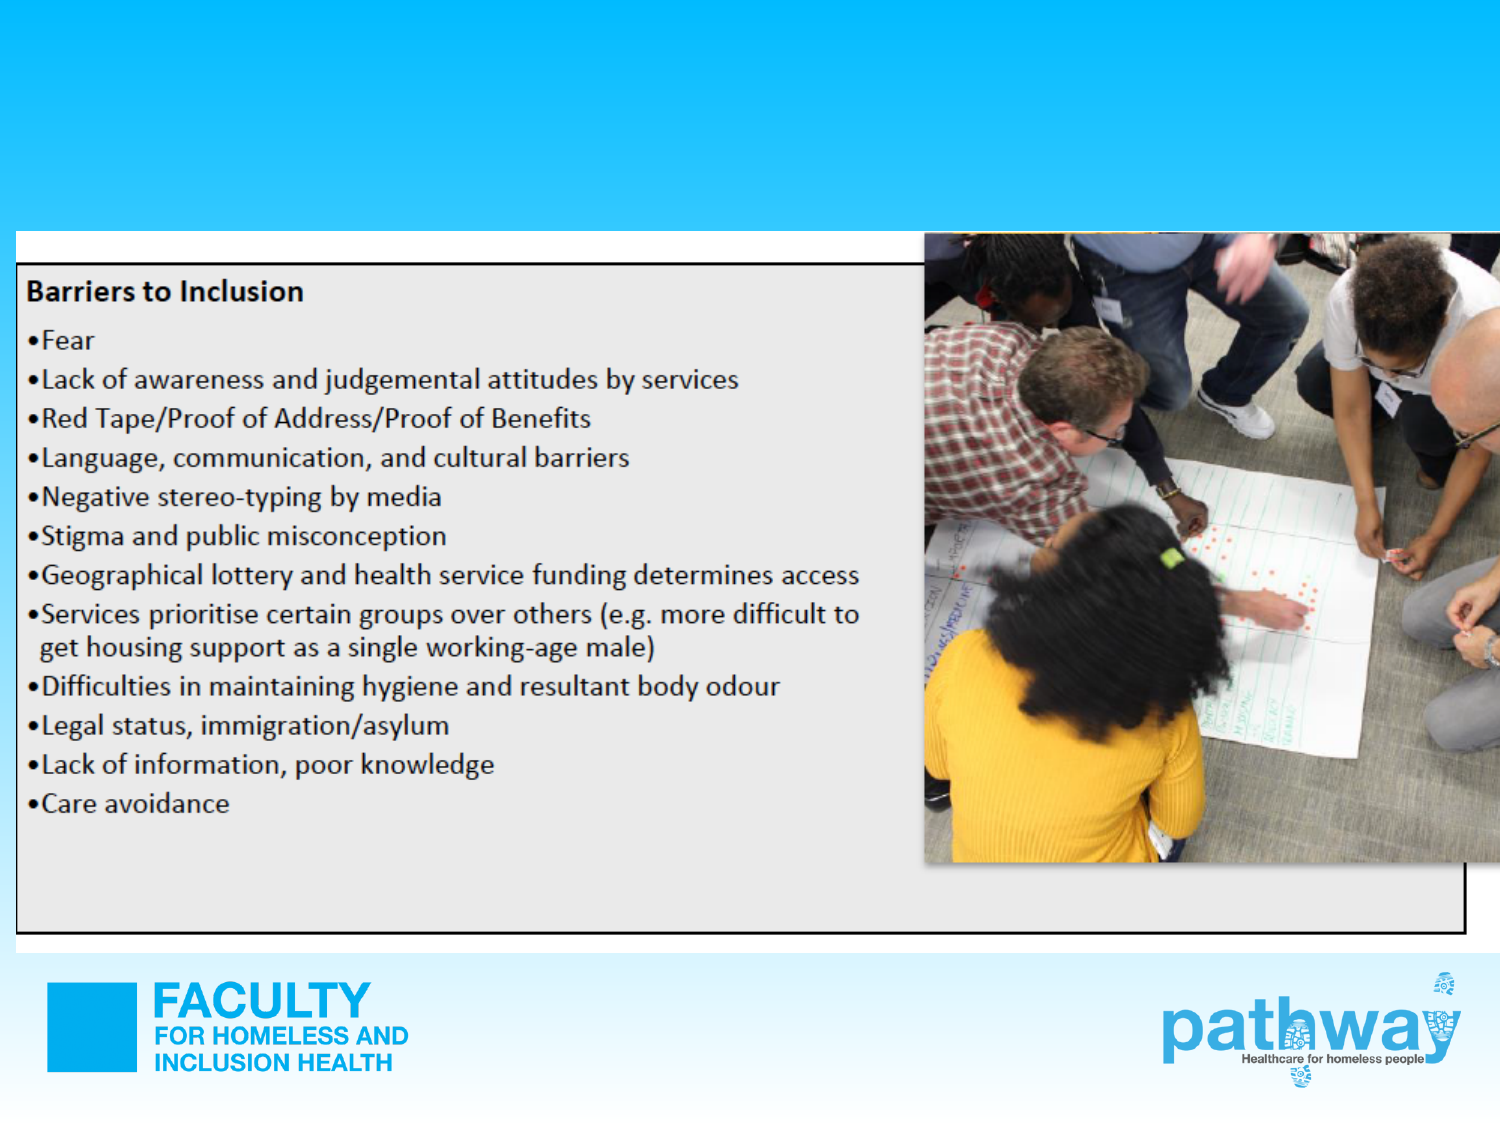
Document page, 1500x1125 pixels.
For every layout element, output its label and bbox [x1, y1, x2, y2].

picture [29, 964, 426, 1090]
list [16, 231, 1500, 953]
picture [1163, 964, 1461, 1090]
